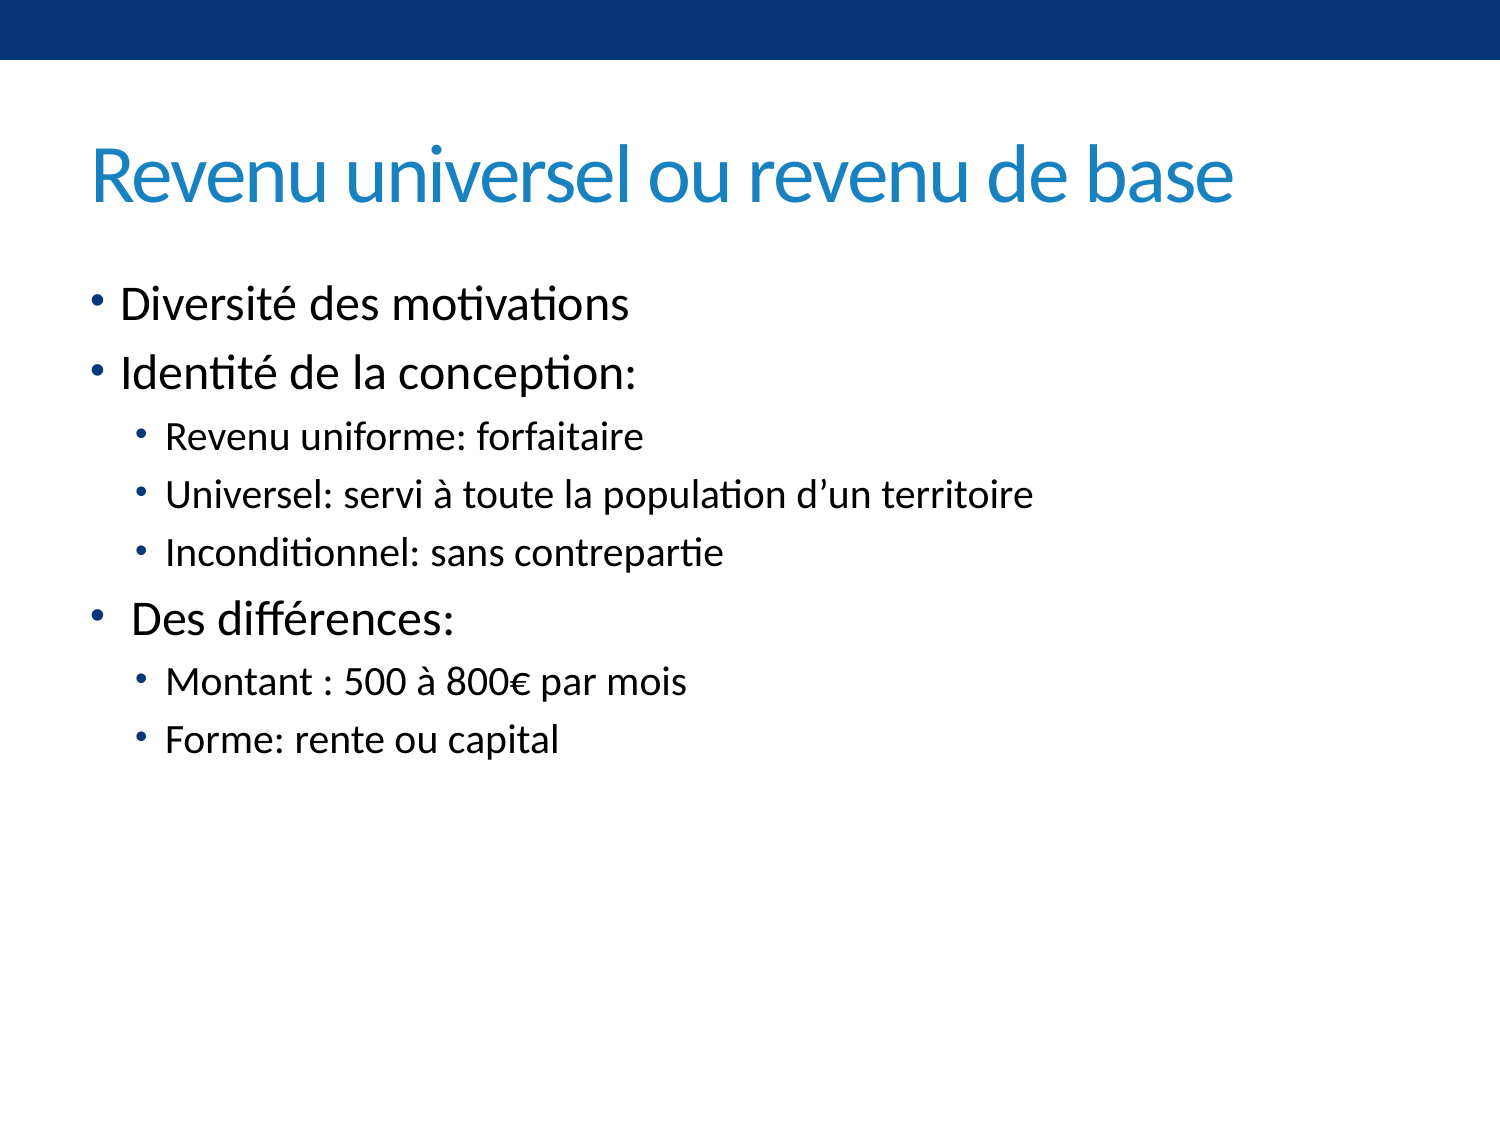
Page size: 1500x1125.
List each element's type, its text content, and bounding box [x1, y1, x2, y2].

list Diversité des motivations Identité de la conception: Revenu uniforme: forfaitaire Universel: servi à toute la population d’un territoire Inconditionnel: sans contrepartie Des différences: Montant : 500 à 800€ par mois Forme: rente ou capital [75, 262, 1425, 1063]
title Revenu universel ou revenu de base [75, 87, 1425, 250]
